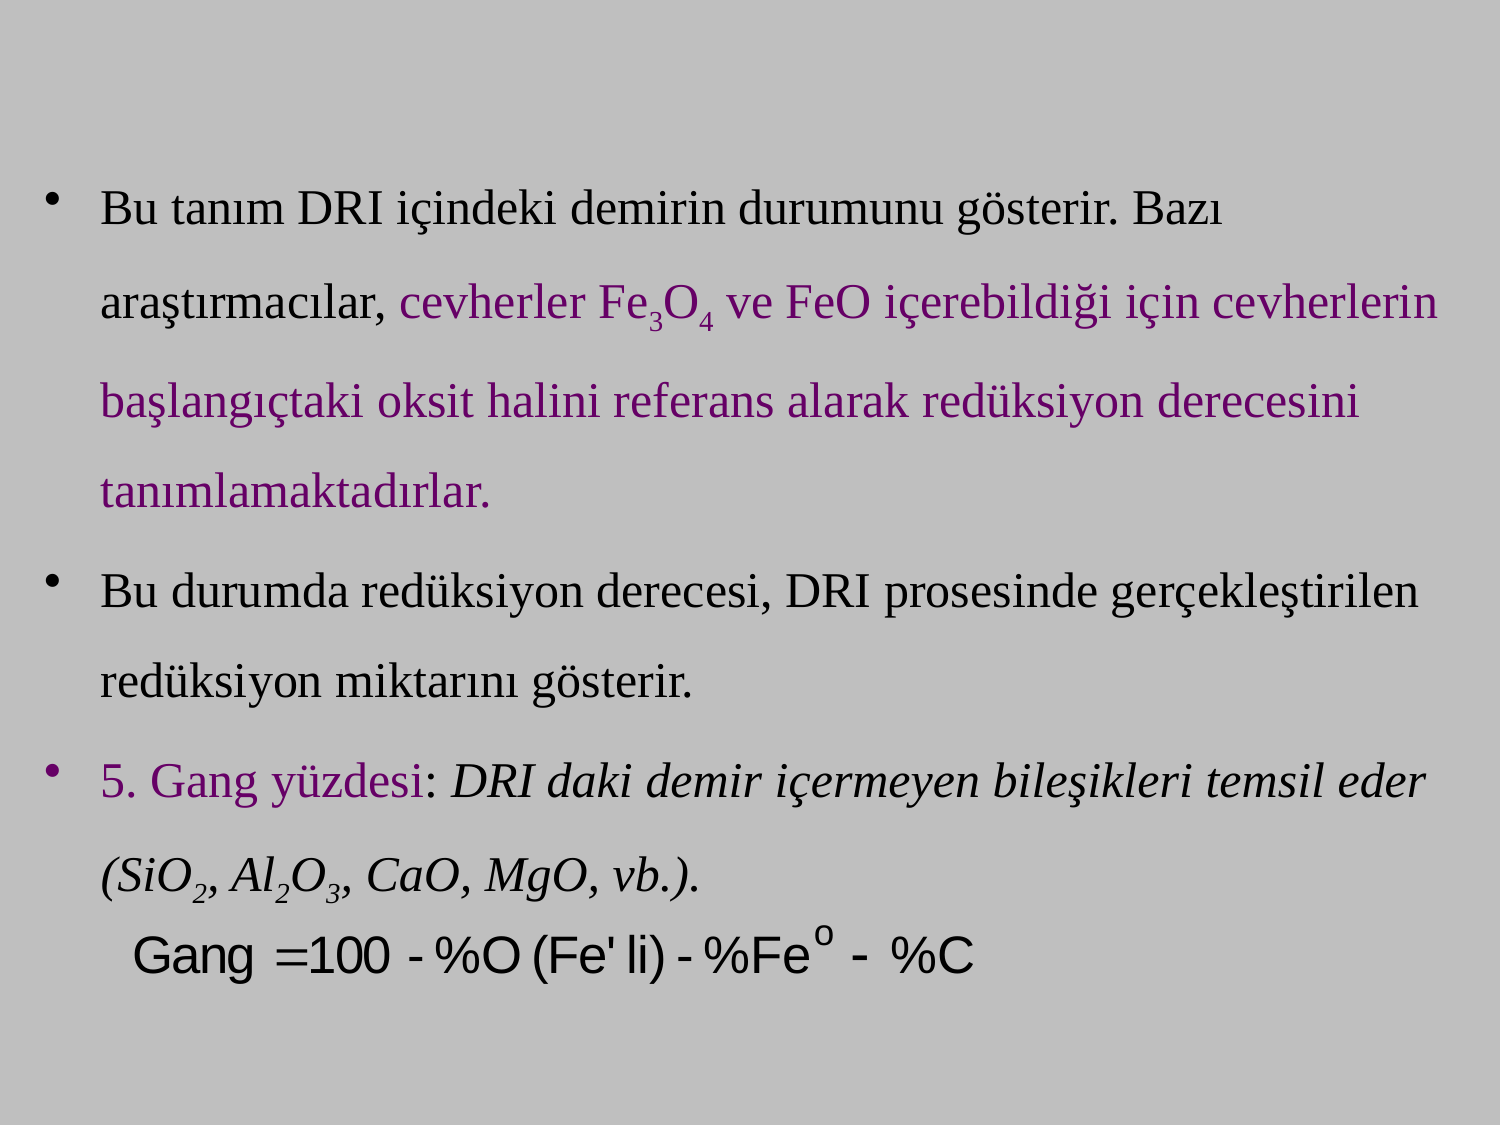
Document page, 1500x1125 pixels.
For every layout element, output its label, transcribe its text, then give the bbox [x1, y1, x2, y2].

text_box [123, 904, 987, 1000]
list Bu tanım DRI içindeki demirin durumunu gösterir. Bazı araştırmacılar, cevherler Fe3O4 ve FeO içerebildiği için cevherlerin başlangıçtaki oksit halini referans alarak redüksiyon derecesini tanımlamaktadırlar. Bu durumda redüksiyon derecesi, DRI prosesinde gerçekleştirilen redüksiyon miktarını gösterir. 5. Gang yüzdesi: DRI daki demir içermeyen bileşikleri temsil eder (SiO2, Al2O3, CaO, MgO, vb.). [29, 544, 1459, 1047]
list Bu tanım DRI içindeki demirin durumunu gösterir. Bazı araştırmacılar, cevherler Fe3O4 ve FeO içerebildiği için cevherlerin başlangıçtaki oksit halini referans alarak redüksiyon derecesini tanımlamaktadırlar. Bu durumda redüksiyon derecesi, DRI prosesinde gerçekleştirilen redüksiyon miktarını gösterir. 5. Gang yüzdesi: DRI daki demir içermeyen bileşikleri temsil eder (SiO2, Al2O3, CaO, MgO, vb.). [29, 137, 1459, 543]
